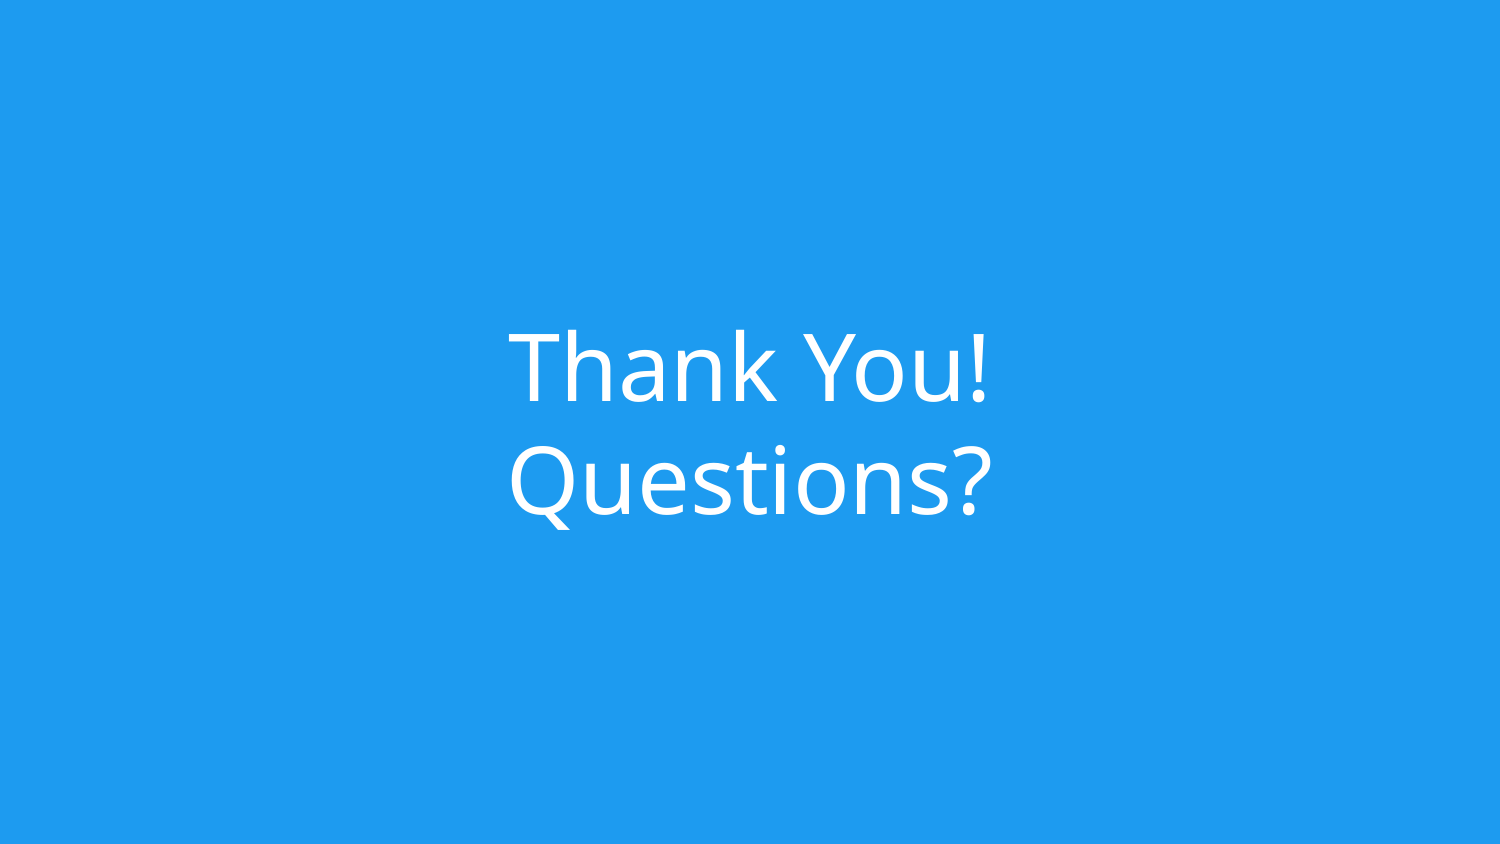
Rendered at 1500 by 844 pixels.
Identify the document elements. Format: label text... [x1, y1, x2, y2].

text_box Thank You! Questions? [379, 302, 1121, 539]
